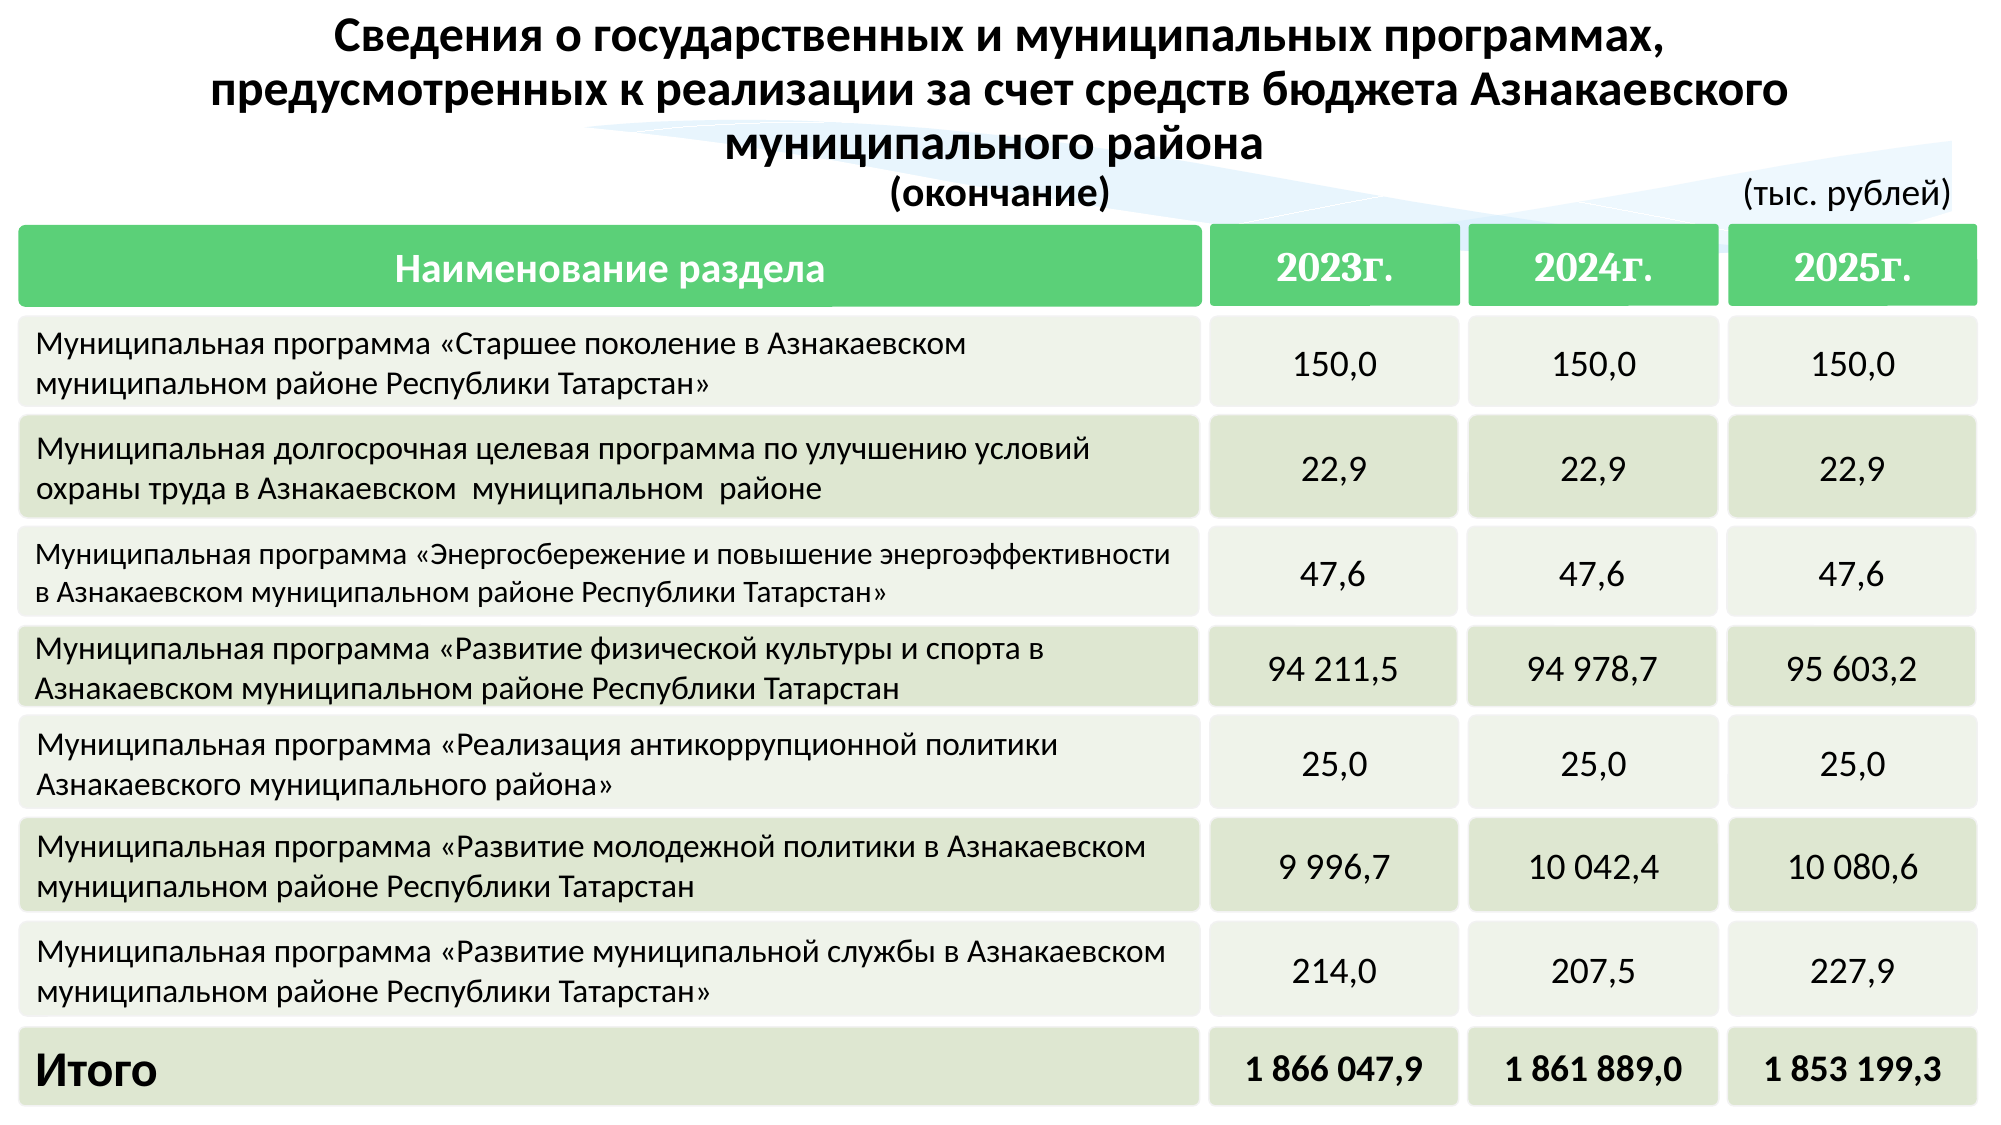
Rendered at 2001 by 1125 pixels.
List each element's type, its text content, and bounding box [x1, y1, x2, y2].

text_box Муниципальная программа «Развитие муниципальной службы в Азнакаевском муниципальном районе Республики Татарстан» [18, 920, 1201, 1017]
text_box Наименование раздела [17, 224, 1204, 308]
text_box 22,9 [1467, 413, 1719, 519]
text_box 150,0 [1209, 315, 1460, 407]
text_box Итого [17, 1026, 1201, 1107]
text_box 10 042,4 [1467, 816, 1720, 913]
text_box 25,0 [1209, 714, 1460, 809]
text_box 47,6 [1466, 525, 1719, 617]
text_box 94 978,7 [1466, 624, 1719, 708]
text_box Сведения о государственных и муниципальных программах, предусмотренных к реализации за счет средств бюджета Азнакаевского муниципального района (окончание) [190, 1, 1809, 223]
text_box Муниципальная программа «Старшее поколение в Азнакаевском муниципальном районе Республики Татарстан» [17, 315, 1202, 407]
text_box 47,6 [1207, 525, 1459, 617]
text_box 94 211,5 [1207, 624, 1459, 708]
text_box 2024г. [1467, 223, 1720, 307]
text_box 1 861 889,0 [1466, 1026, 1720, 1107]
text_box 25,0 [1467, 714, 1720, 809]
text_box Муниципальная программа «Реализация антикоррупционной политики Азнакаевского муниципального района» [18, 714, 1201, 809]
text_box 207,5 [1467, 920, 1720, 1017]
text_box Муниципальная программа «Развитие молодежной политики в Азнакаевском муниципальном районе Республики Татарстан [18, 816, 1201, 913]
text_box Муниципальная программа «Развитие физической культуры и спорта в Азнакаевском муниципальном районе Республики Татарстан [17, 624, 1200, 708]
text_box 2025г. [1727, 223, 1979, 307]
text_box 22,9 [1208, 413, 1460, 519]
text_box 1 853 199,3 [1726, 1026, 1979, 1107]
text_box (тыс. рублей) [1809, 160, 1967, 221]
text_box 10 080,6 [1727, 816, 1978, 913]
text_box Муниципальная долгосрочная целевая программа по улучшению условий охраны труда в Азнакаевском муниципальном районе [17, 413, 1201, 519]
text_box Муниципальная программа «Энергосбережение и повышение энергоэффективности в Азнакаевском муниципальном районе Республики Татарстан» [17, 525, 1200, 617]
text_box 95 603,2 [1726, 624, 1977, 708]
text_box 25,0 [1727, 714, 1978, 809]
text_box 2023г. [1209, 223, 1461, 307]
text_box 150,0 [1467, 315, 1720, 407]
text_box 9 996,7 [1209, 816, 1460, 913]
text_box 47,6 [1726, 525, 1977, 617]
text_box 150,0 [1727, 315, 1979, 407]
text_box 214,0 [1209, 920, 1460, 1017]
text_box 227,9 [1727, 920, 1978, 1017]
text_box 1 866 047,9 [1208, 1026, 1460, 1107]
text_box 22,9 [1727, 413, 1978, 519]
